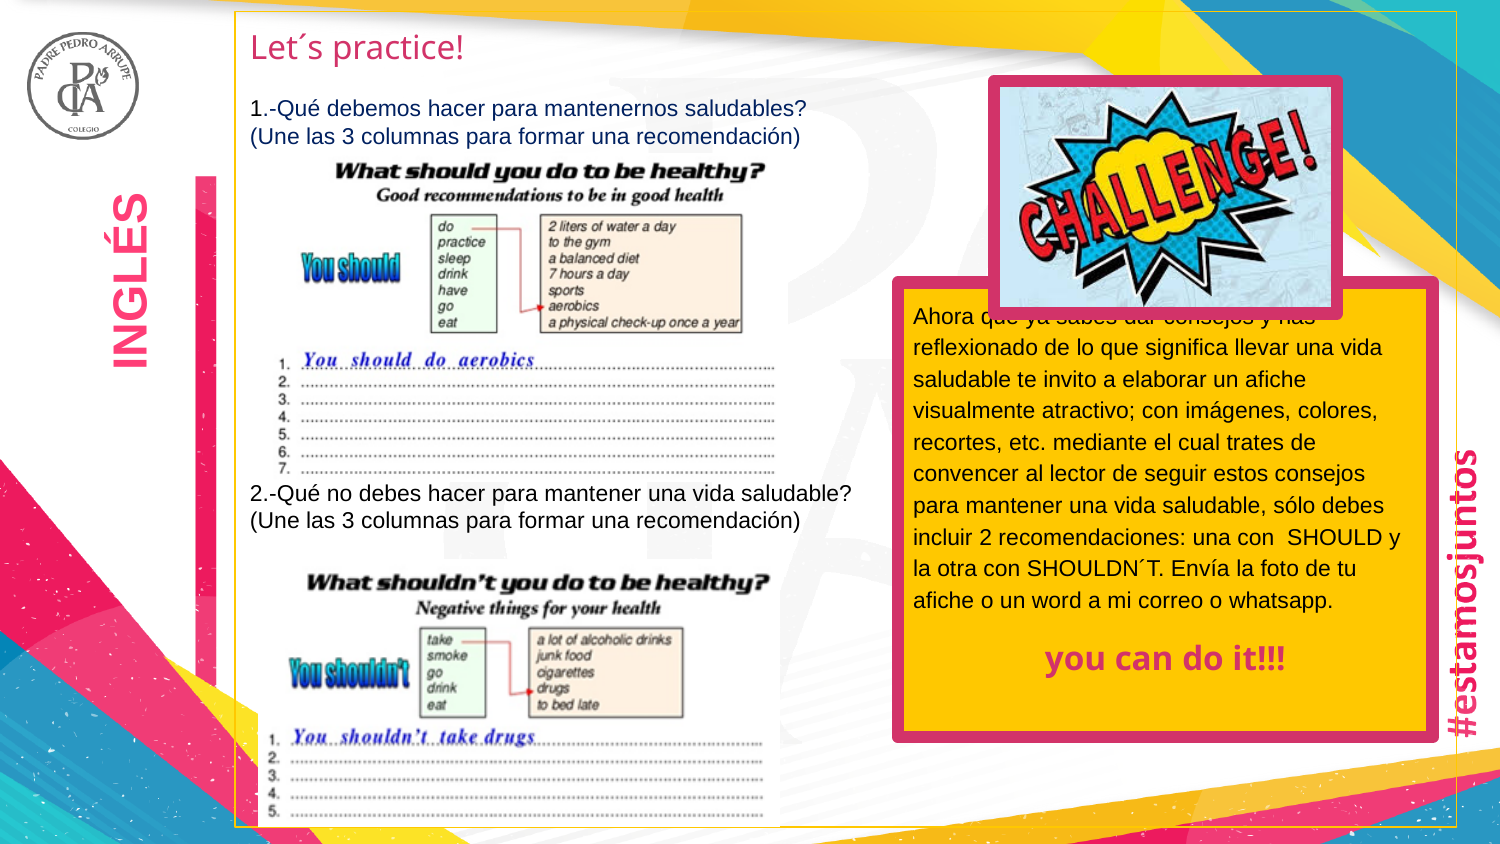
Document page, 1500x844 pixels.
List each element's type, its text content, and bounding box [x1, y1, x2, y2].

text_box Let´s practice! 1.-Qué debemos hacer para mantenernos saludables? (Une las 3 columnas para formar una recomendación) 2.-Qué no debes hacer para mantener una vida saludable? (Une las 3 columnas para formar una recomendación) [235, 11, 1457, 827]
title INGLÉS [59, 177, 196, 527]
picture [0, 0, 1500, 844]
text_box Ahora que ya sabes dar consejos y has reflexionado de lo que significa llevar una vida saludable te invito a elaborar un afiche visualmente atractivo; con imágenes, colores, recortes, etc. mediante el cual trates de convencer al lector de seguir estos consejos para mantener una vida saludable, sólo debes incluir 2 recomendaciones: una con SHOULD y la otra con SHOULDN´T. Envía la foto de tu afiche o un word a mi correo o whatsapp. you can do it!!! [898, 282, 1433, 738]
